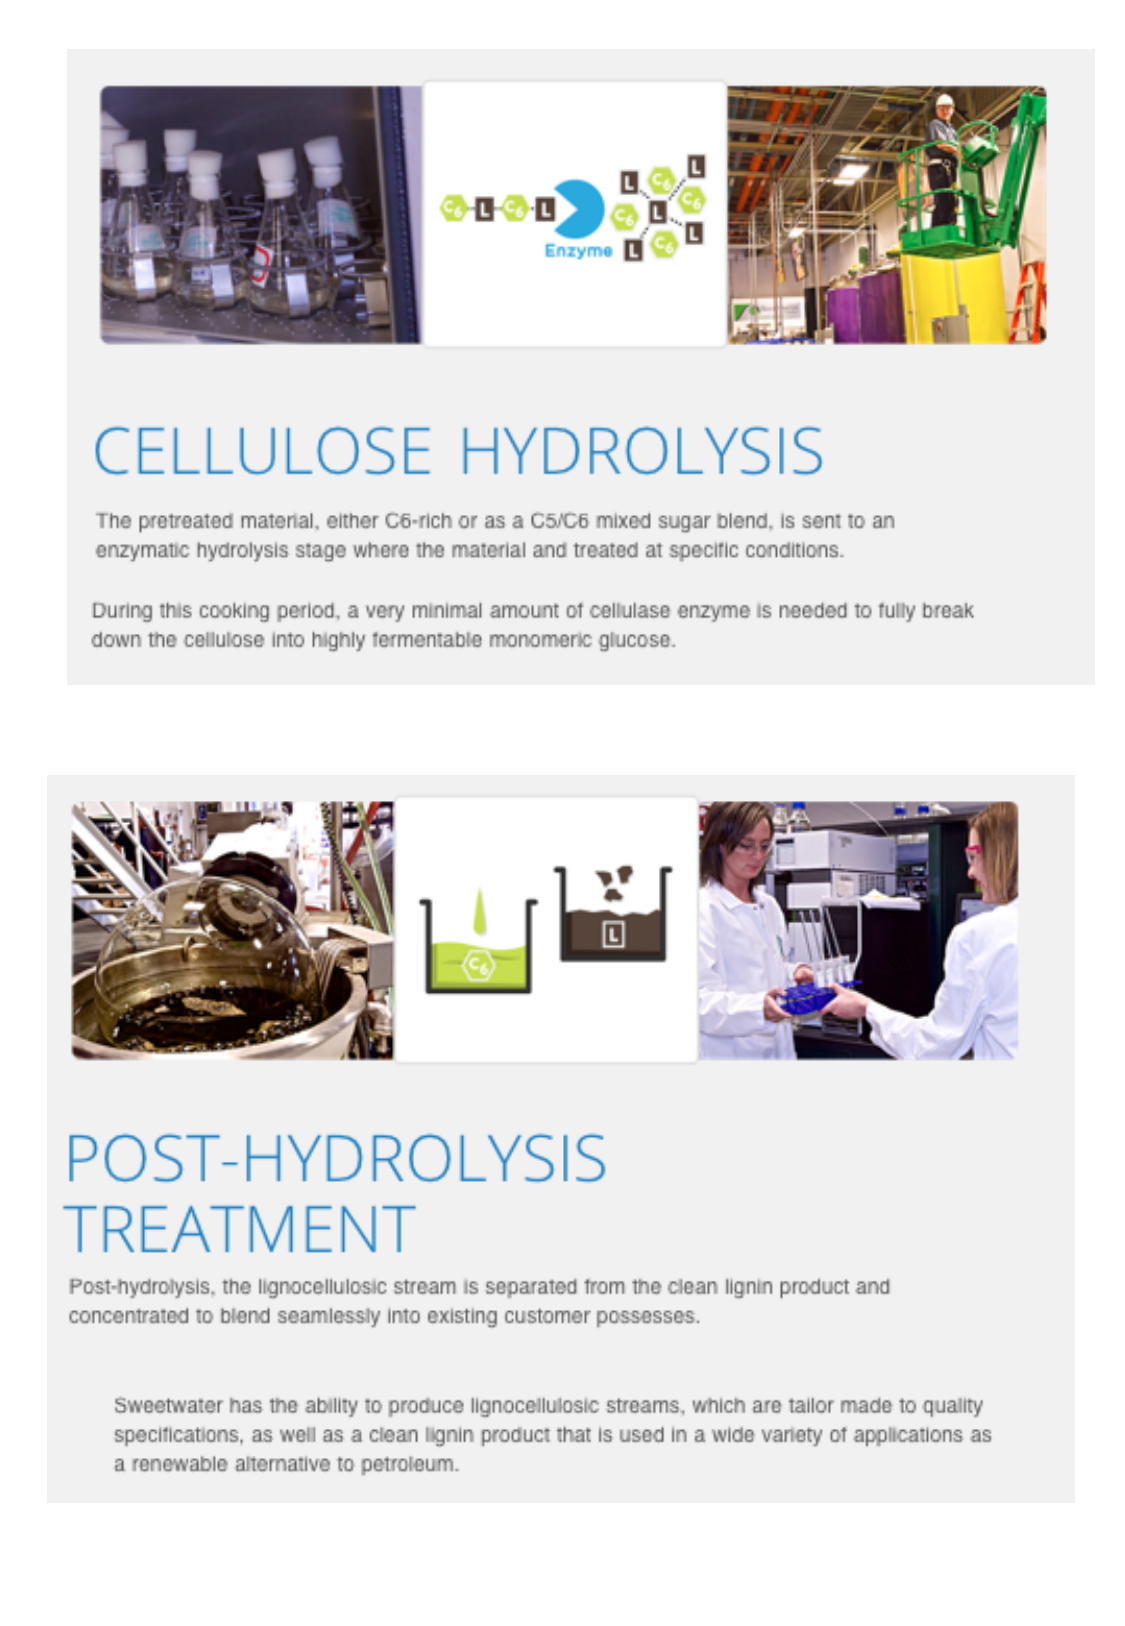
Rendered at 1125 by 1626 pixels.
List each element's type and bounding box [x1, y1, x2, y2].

picture [67, 48, 1095, 685]
picture [47, 775, 1076, 1503]
